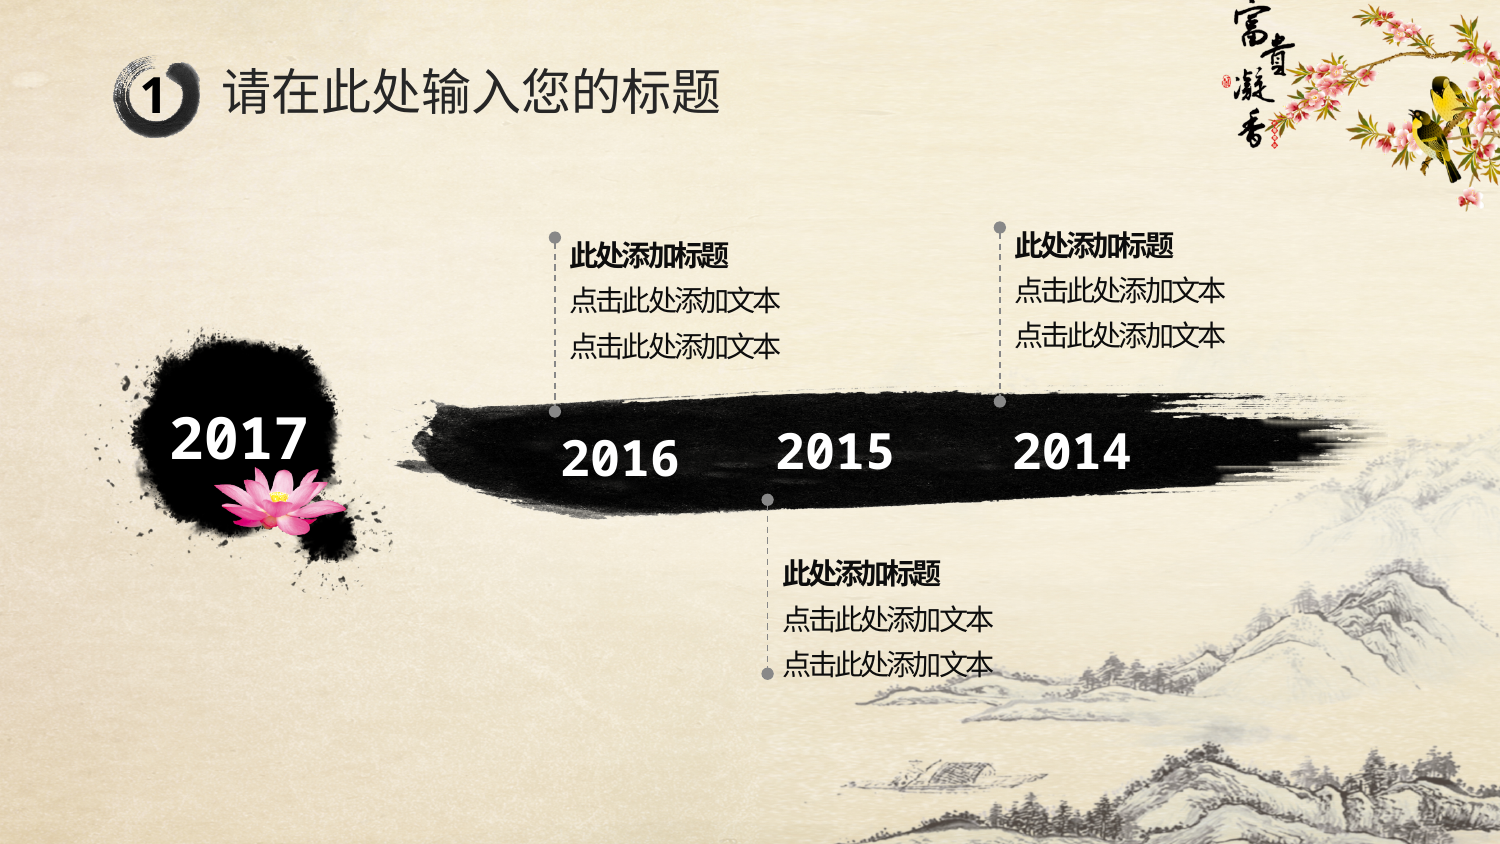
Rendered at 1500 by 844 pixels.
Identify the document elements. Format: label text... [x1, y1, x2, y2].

text_box 此处添加标题 点击此处添加文本 点击此处添加文本 [999, 209, 1245, 338]
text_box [84, 323, 394, 599]
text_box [111, 55, 200, 138]
text_box 此处添加标题 点击此处添加文本 点击此处添加文本 [767, 558, 1013, 689]
text_box 此处添加标题 点击此处添加文本 点击此处添加文本 [555, 219, 800, 338]
text_box 请在此处输入您的标题 [206, 53, 737, 129]
picture [0, 0, 1500, 844]
